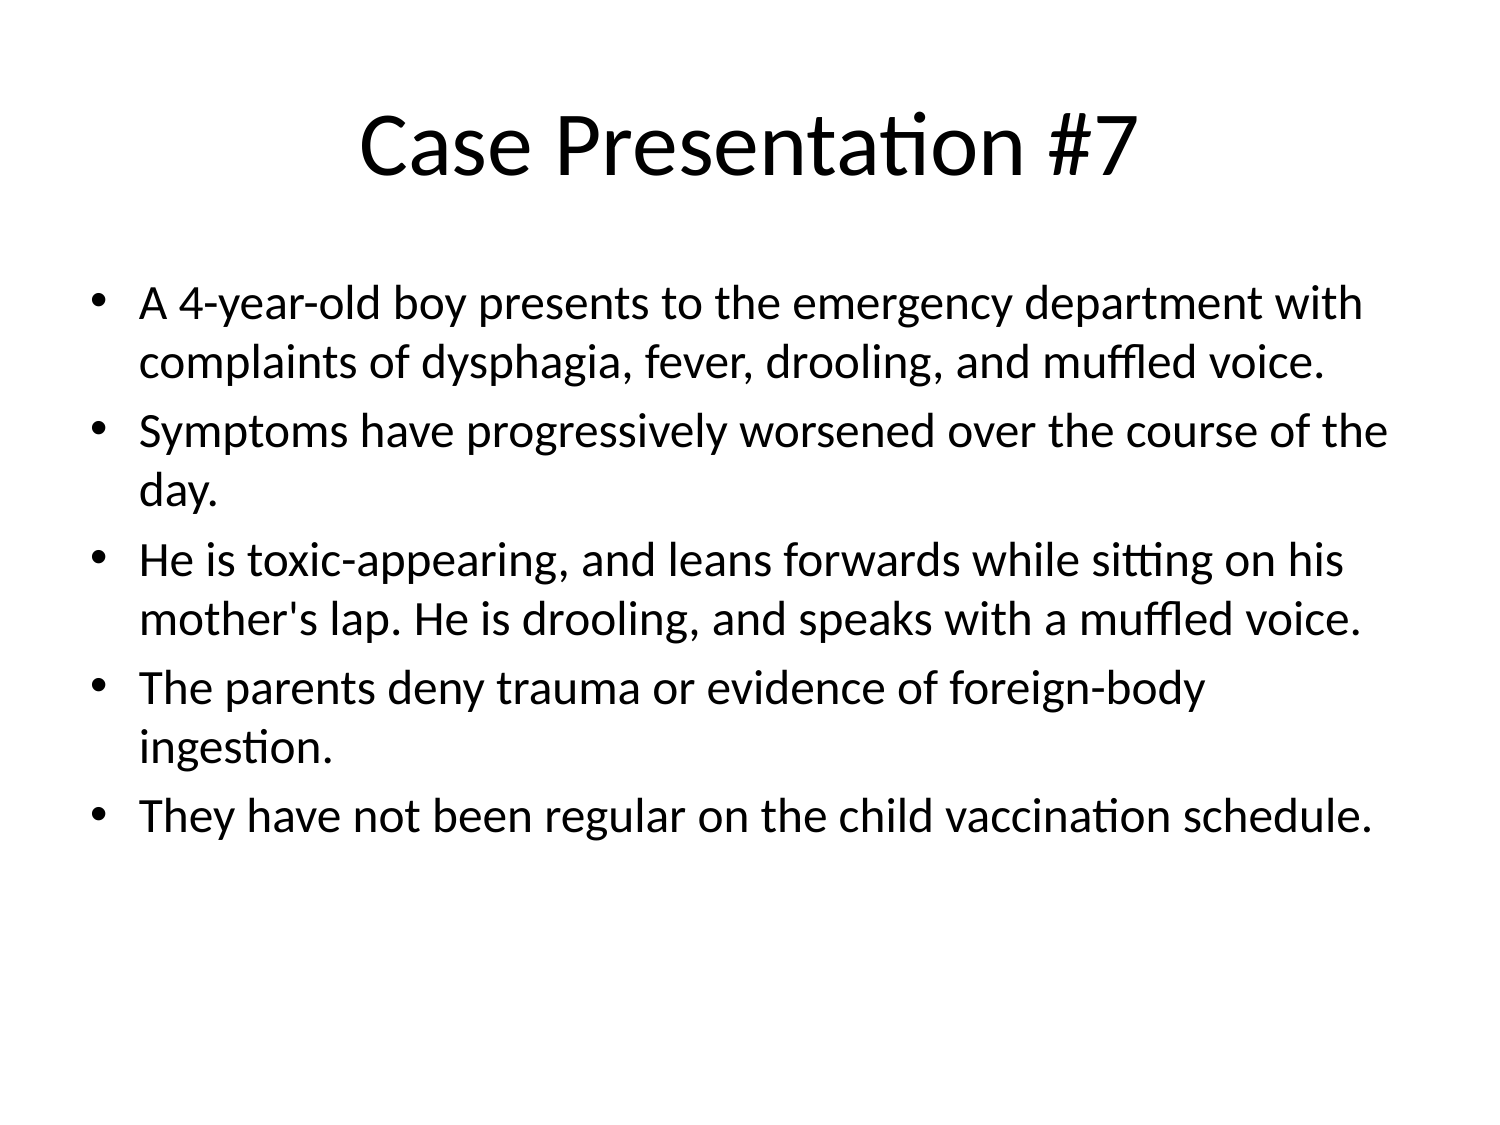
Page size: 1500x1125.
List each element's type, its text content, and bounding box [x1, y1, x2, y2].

title Case Presentation #7 [75, 45, 1425, 233]
list A 4-year-old boy presents to the emergency department with complaints of dysphagia, fever, drooling, and muffled voice. Symptoms have progressively worsened over the course of the day. He is toxic-appearing, and leans forwards while sitting on his mother's lap. He is drooling, and speaks with a muffled voice. The parents deny trauma or evidence of foreign-body ingestion. They have not been regular on the child vaccination schedule. [75, 262, 1425, 1005]
